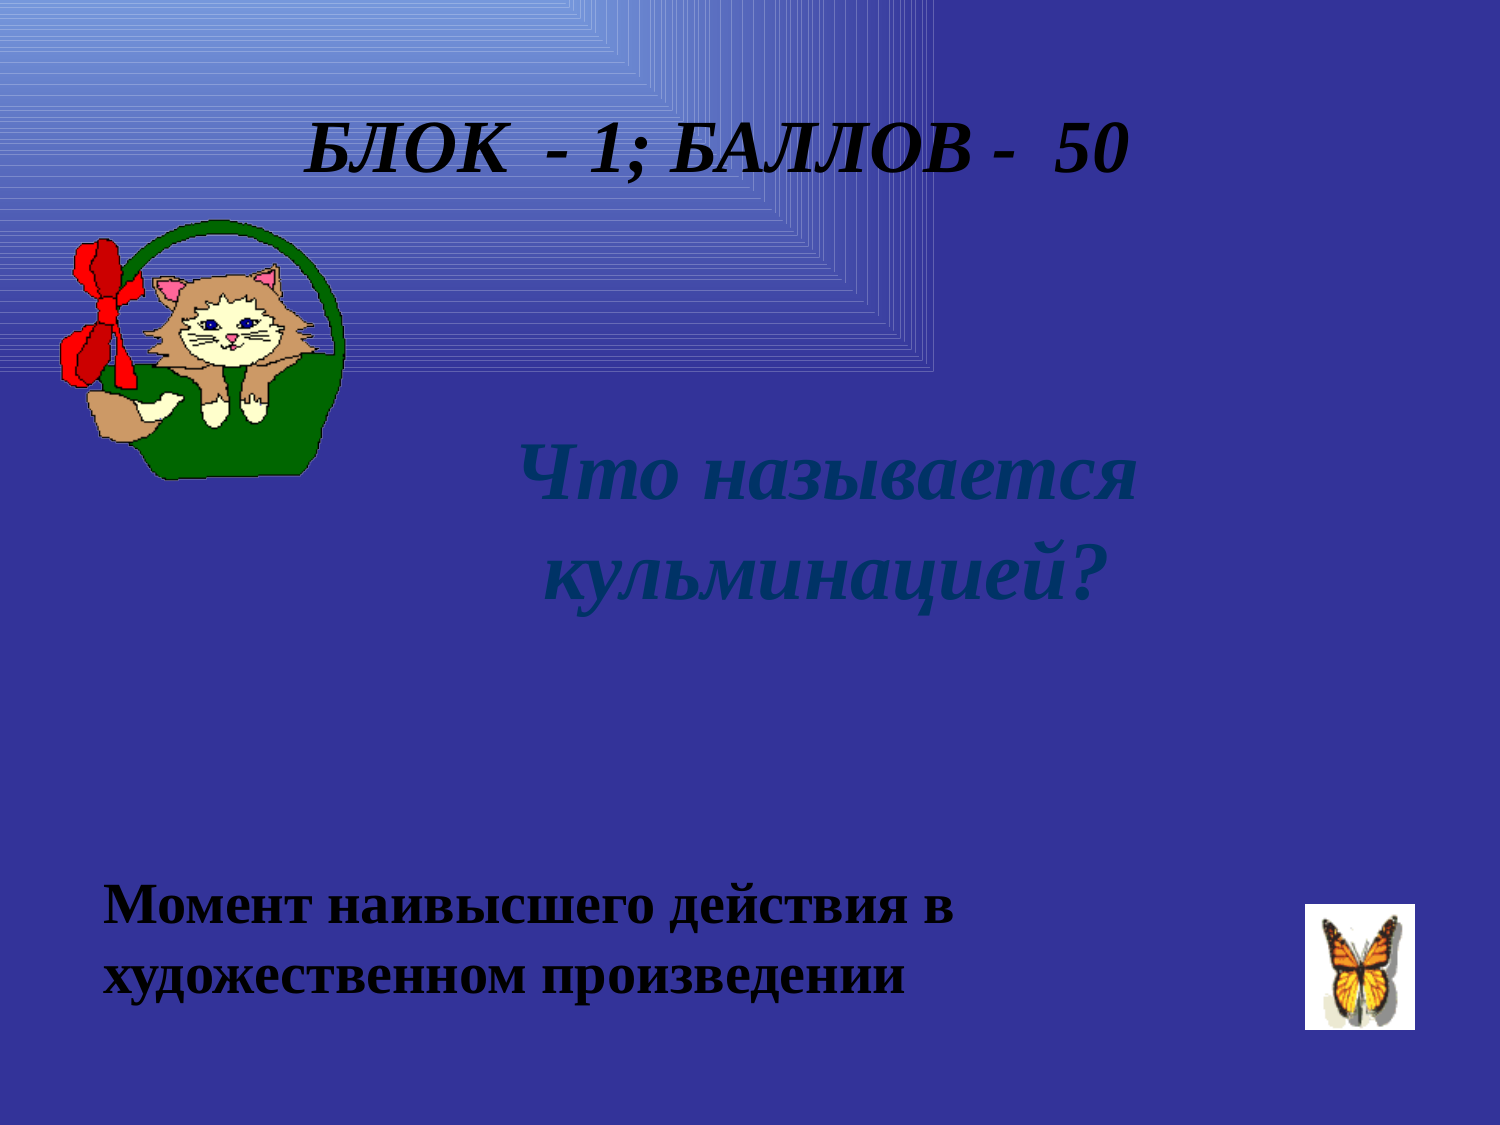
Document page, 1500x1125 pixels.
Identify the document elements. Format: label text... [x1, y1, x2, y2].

text_box Момент наивысшего действия в художественном произведении [88, 857, 1187, 1013]
text_box БЛОК - 1; БАЛЛОВ - 50 [147, 90, 1306, 195]
picture [1304, 904, 1415, 1031]
picture [40, 196, 354, 492]
text_box Что называется кульминацией? [372, 408, 1282, 624]
